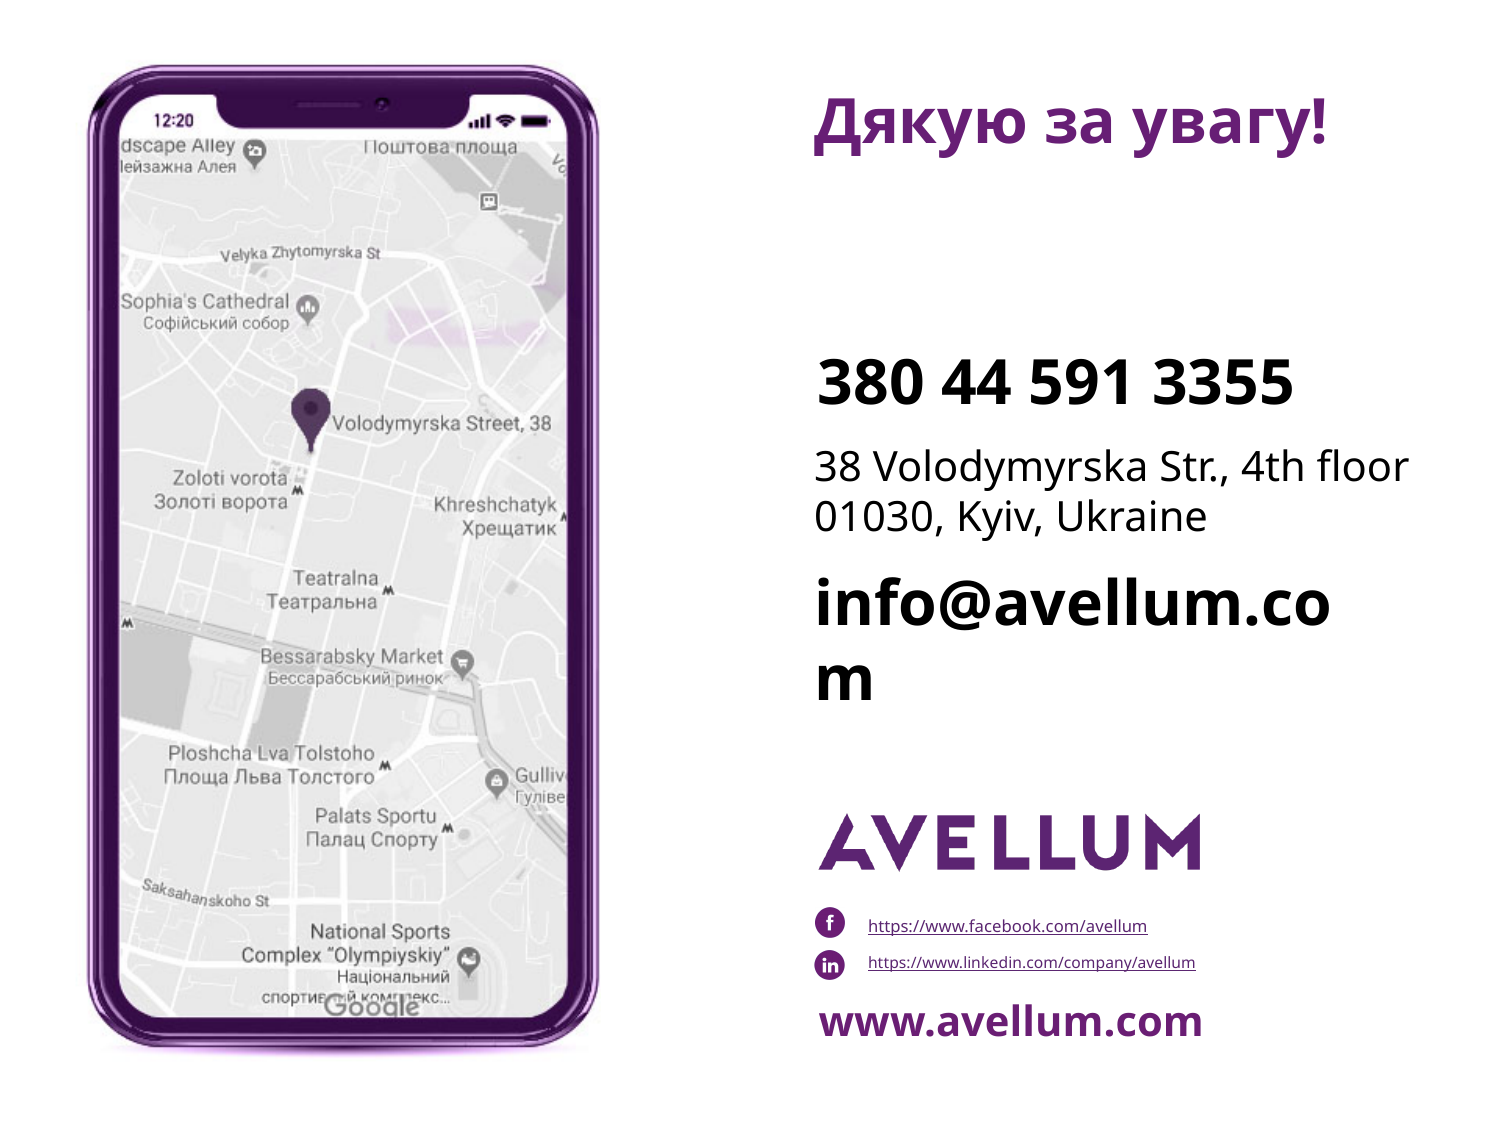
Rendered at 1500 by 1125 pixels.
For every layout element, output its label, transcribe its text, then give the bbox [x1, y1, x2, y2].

text_box https://www.linkedin.com/company/avellum [853, 945, 1228, 999]
picture [785, 773, 1259, 938]
picture [50, 41, 639, 1077]
picture [814, 950, 845, 980]
text_box Дякую за увагу! [799, 51, 1432, 185]
text_box info@avellum.com [798, 604, 1407, 672]
text_box https://www.facebook.com/avellum [853, 909, 1228, 945]
text_box www.avellum.com [803, 991, 1241, 1048]
text_box 38 Volodymyrska Str., 4th floor 01030, Kyiv, Ukraine [798, 452, 1451, 527]
text_box 380 44 591 3355 [802, 345, 1411, 413]
